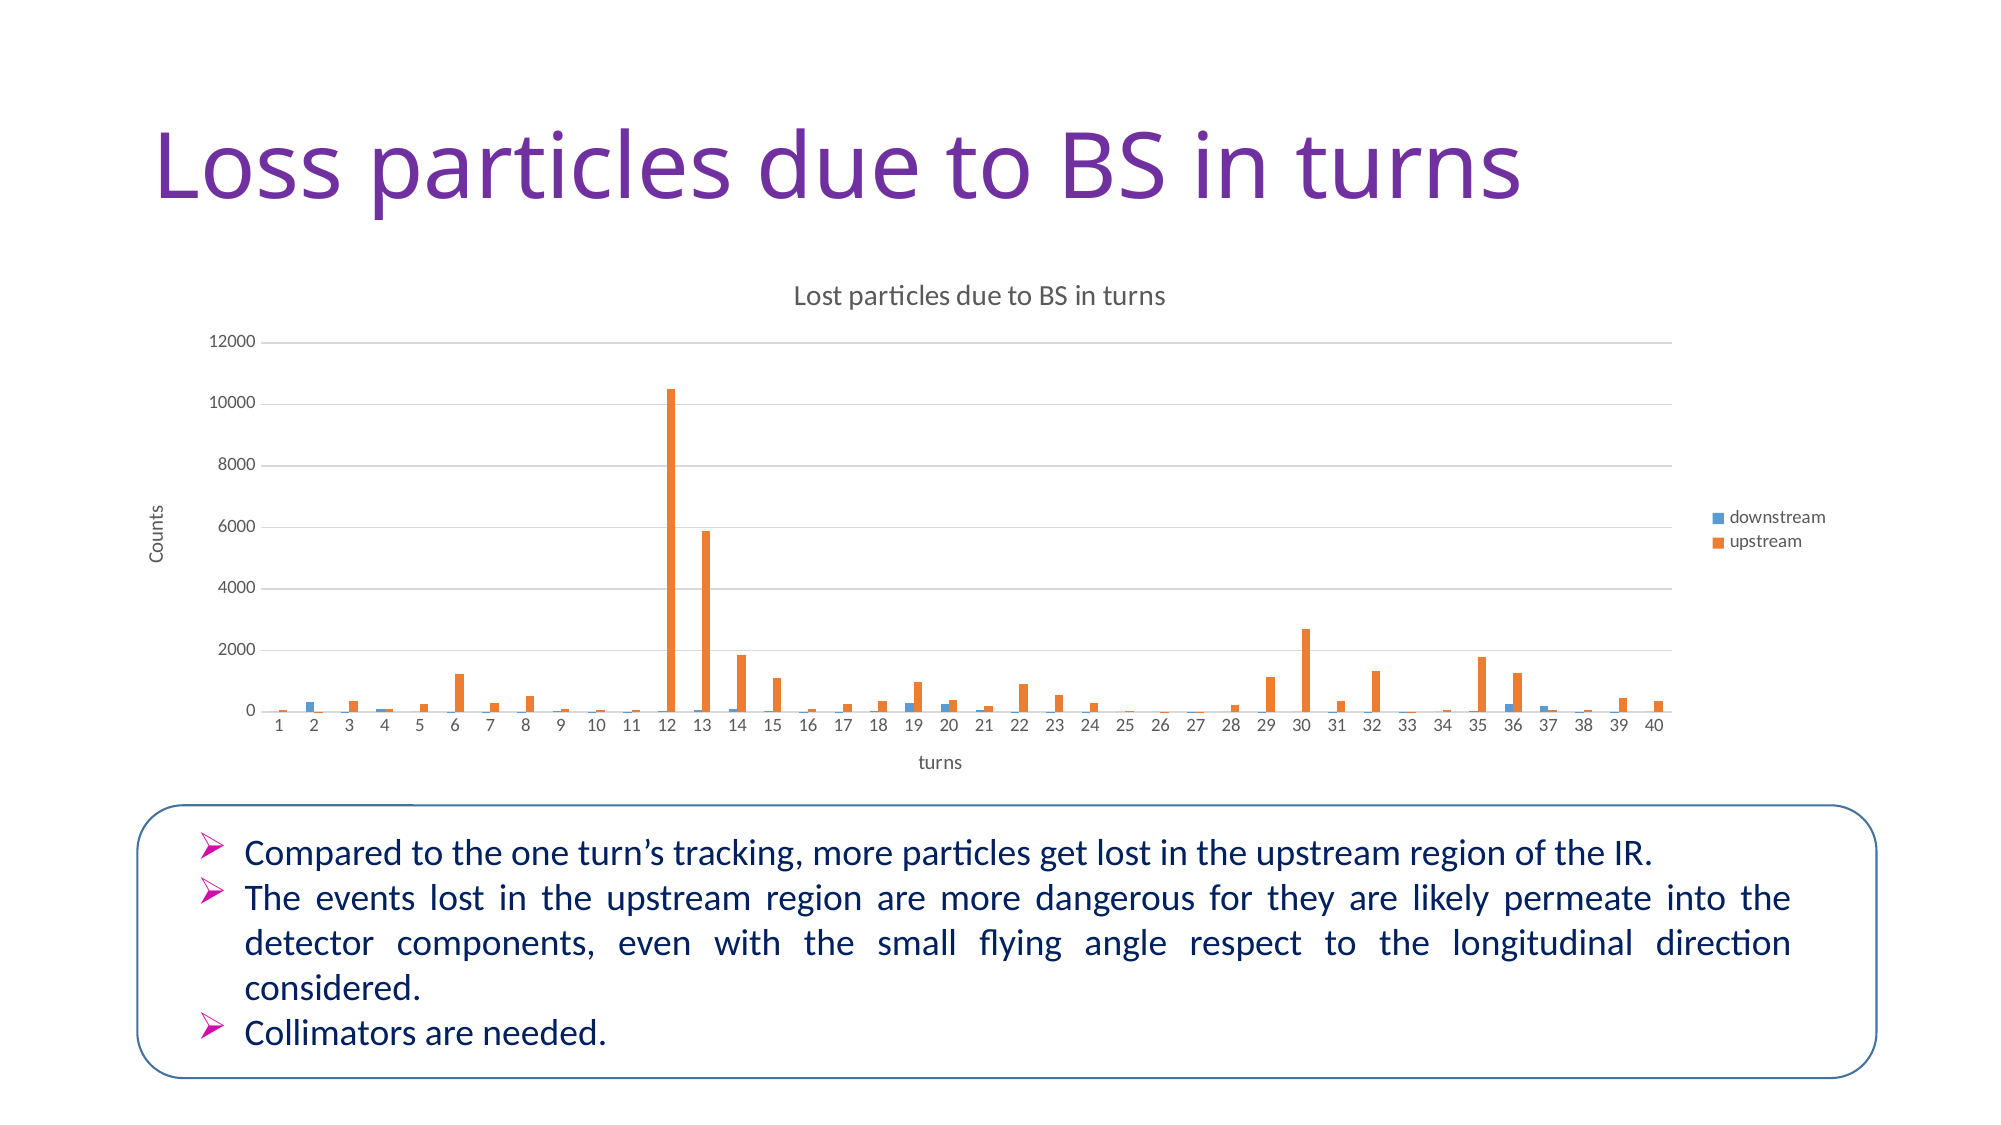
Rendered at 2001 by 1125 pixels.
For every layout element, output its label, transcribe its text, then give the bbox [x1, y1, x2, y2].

chart [114, 256, 1846, 806]
text_box [136, 806, 1878, 1080]
title Loss particles due to BS in turns [137, 59, 1863, 278]
